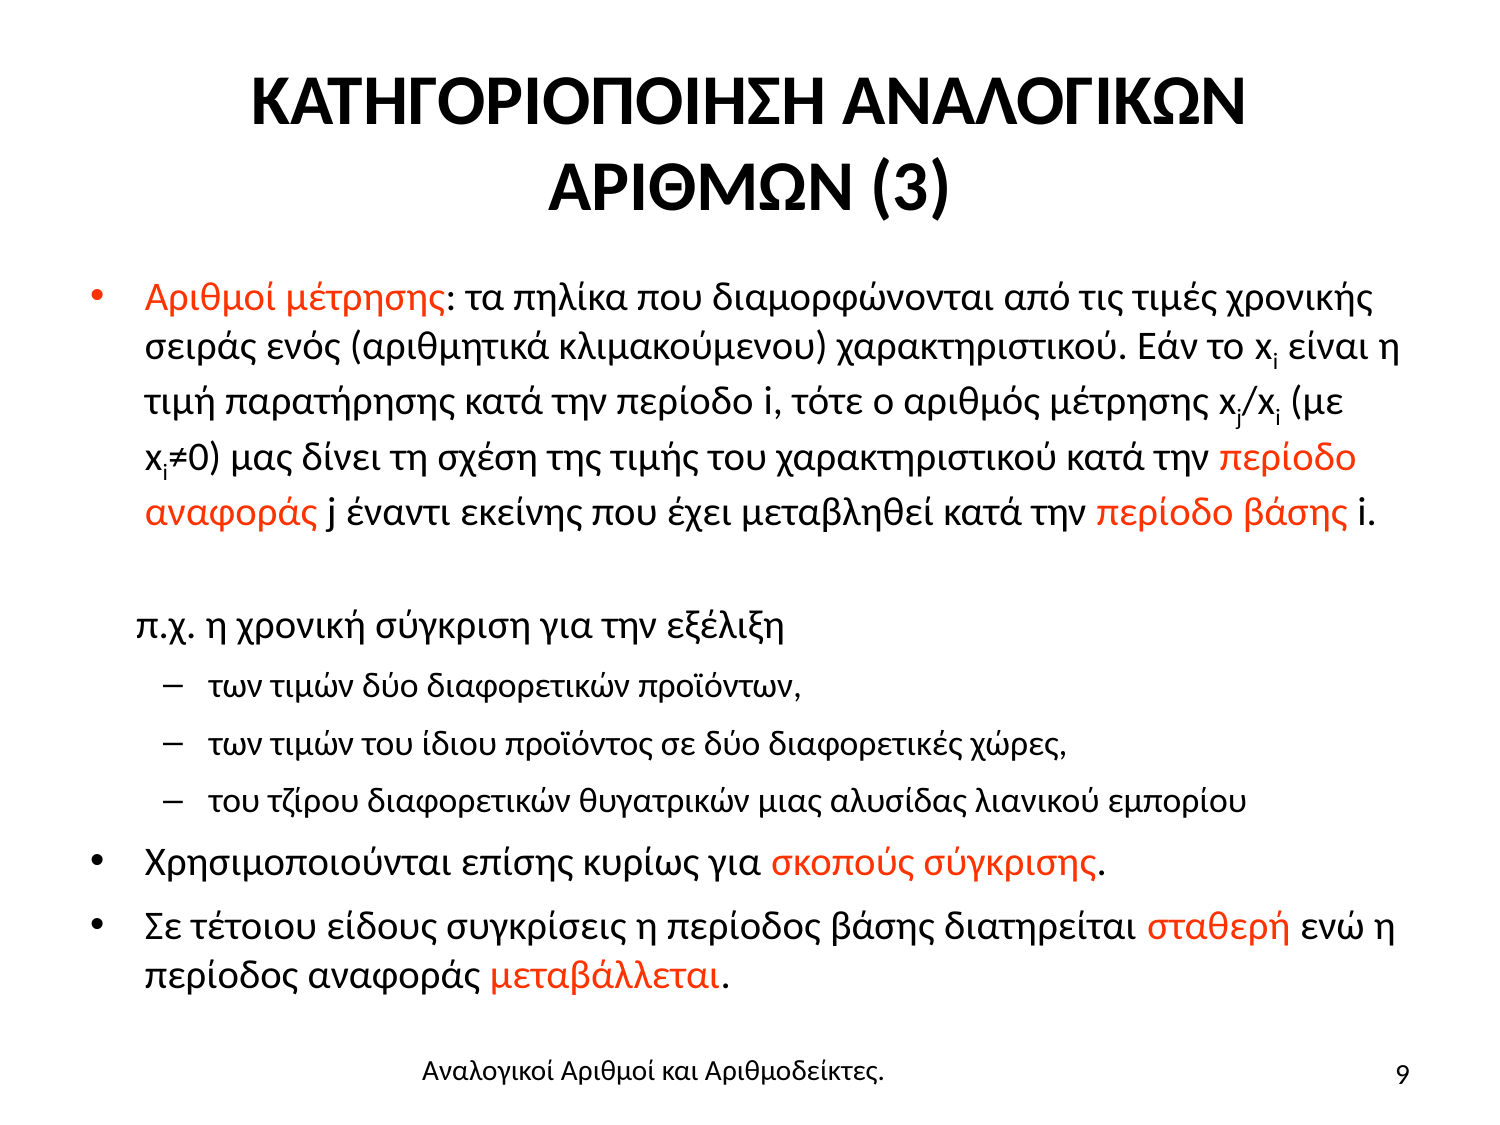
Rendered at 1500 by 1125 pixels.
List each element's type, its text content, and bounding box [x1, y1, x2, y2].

list Αριθμοί μέτρησης: τα πηλίκα που διαμορφώνονται από τις τιμές χρονικής σειράς ενός (αριθμητικά κλιμακούμενου) χαρακτηριστικού. Εάν το xi είναι η τιμή παρατήρησης κατά την περίοδο i, τότε ο αριθμός μέτρησης xj/xi (με xi≠0) μας δίνει τη σχέση της τιμής του χαρακτηριστικού κατά την περίοδο αναφοράς j έναντι εκείνης που έχει μεταβληθεί κατά την περίοδο βάσης i. π.χ. η χρονική σύγκριση για την εξέλιξη των τιμών δύο διαφορετικών προϊόντων, των τιμών του ίδιου προϊόντος σε δύο διαφορετικές χώρες, του τζίρου διαφορετικών θυγατρικών μιας αλυσίδας λιανικού εμπορίου Χρησιμοποιούνται επίσης κυρίως για σκοπούς σύγκρισης. Σε τέτοιου είδους συγκρίσεις η περίοδος βάσης διατηρείται σταθερή ενώ η περίοδος αναφοράς μεταβάλλεται. [75, 262, 1425, 1005]
title ΚΑΤΗΓΟΡΙΟΠΟΙΗΣΗ ΑΝΑΛΟΓΙΚΩΝ ΑΡΙΘΜΩΝ (3) [75, 45, 1425, 233]
slide_number 9 [1074, 1042, 1425, 1103]
text_box Αναλογικοί Αριθμοί και Αριθμοδείκτες. [407, 1043, 1282, 1125]
